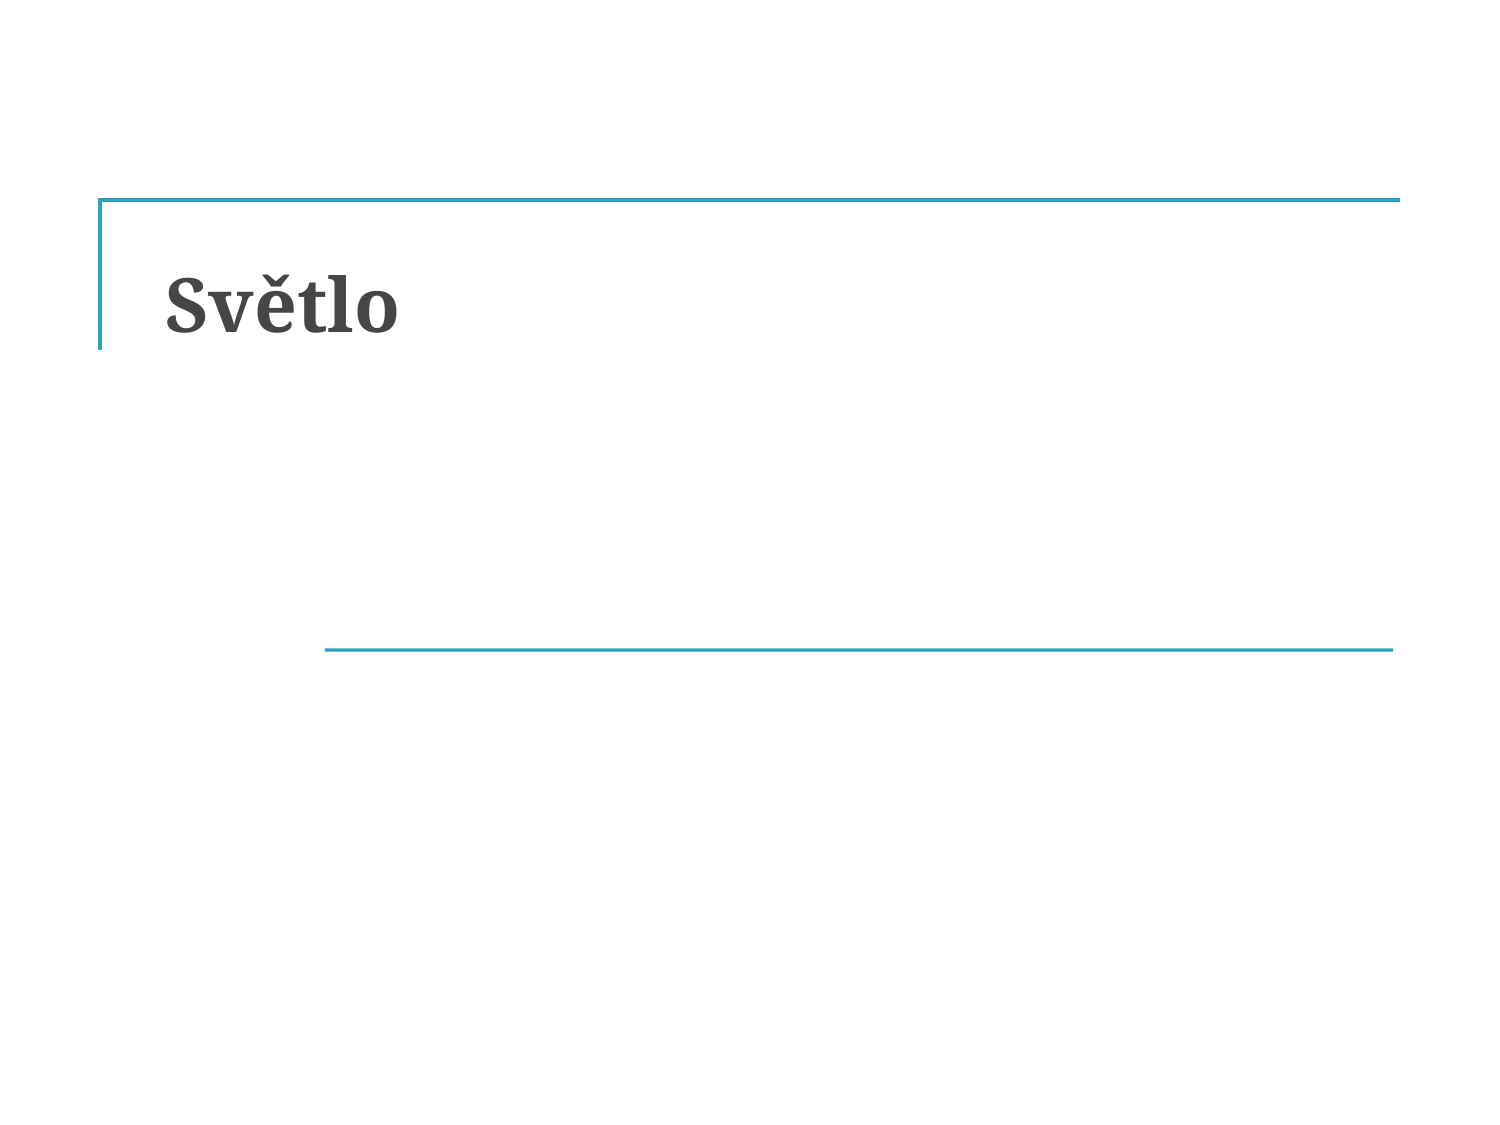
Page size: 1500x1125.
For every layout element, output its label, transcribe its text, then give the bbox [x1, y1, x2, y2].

title Světlo [149, 249, 1401, 538]
